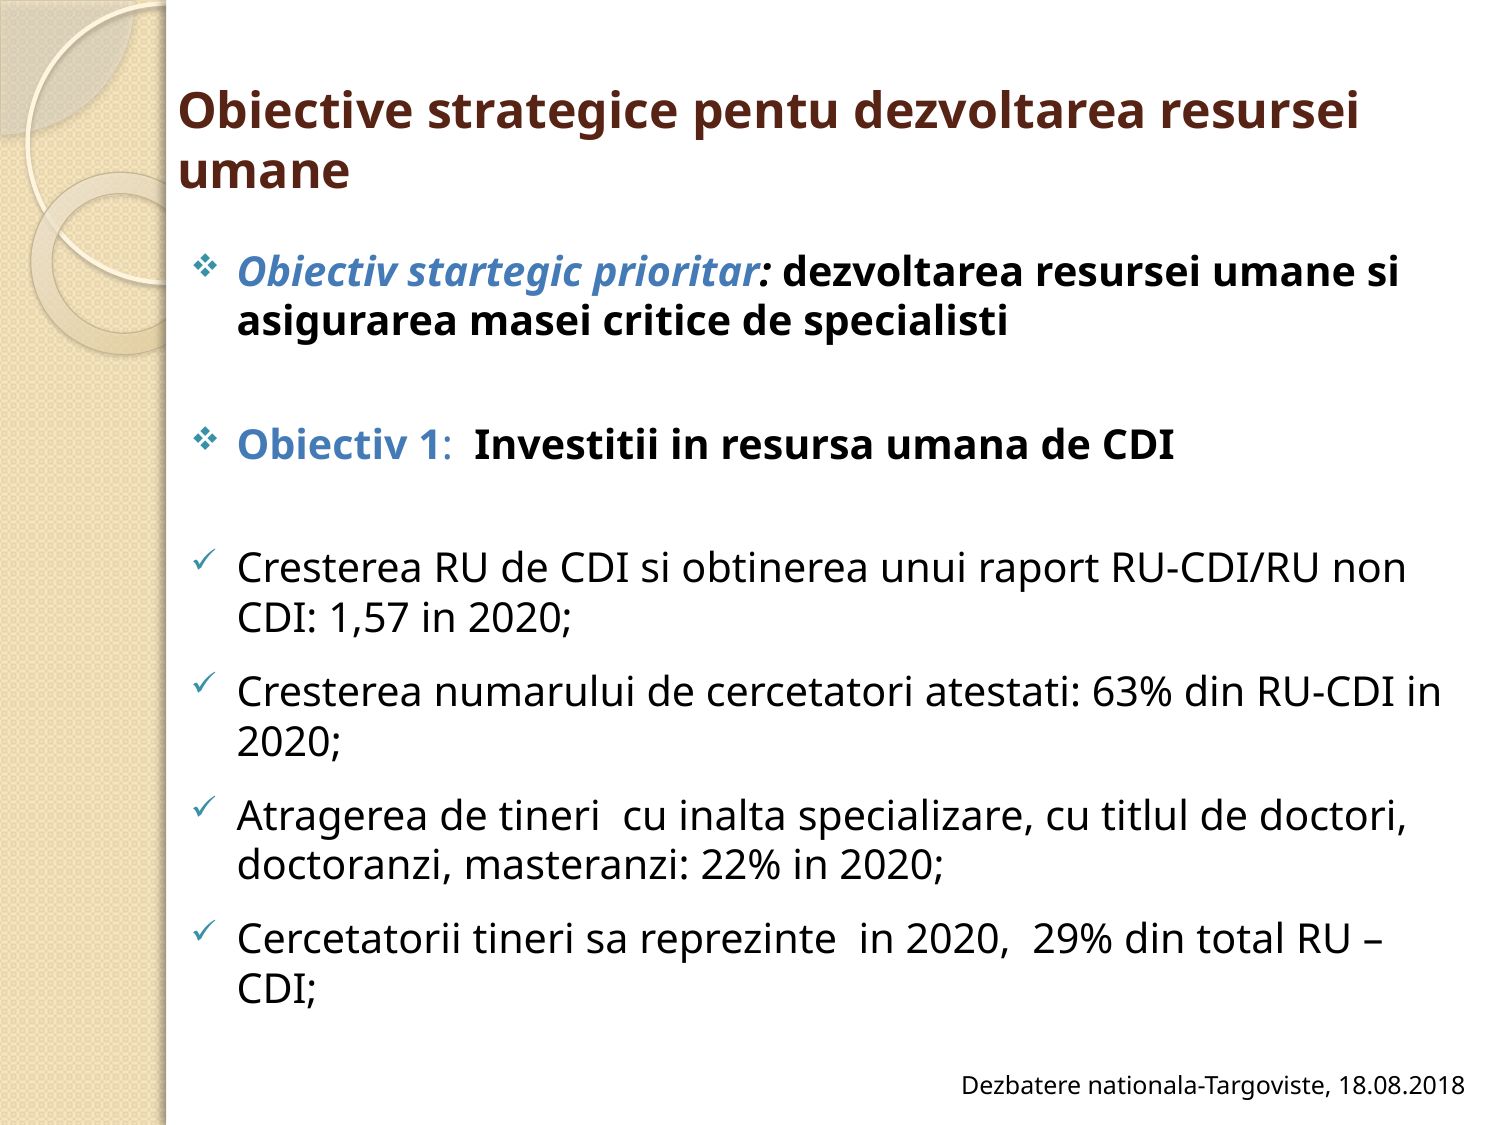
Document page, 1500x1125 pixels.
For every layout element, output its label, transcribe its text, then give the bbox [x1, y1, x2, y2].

list Obiectiv startegic prioritar: dezvoltarea resursei umane si asigurarea masei critice de specialisti Obiectiv 1: Investitii in resursa umana de CDI Cresterea RU de CDI si obtinerea unui raport RU-CDI/RU non CDI: 1,57 in 2020; Cresterea numarului de cercetatori atestati: 63% din RU-CDI in 2020; Atragerea de tineri cu inalta specializare, cu titlul de doctori, doctoranzi, masteranzi: 22% in 2020; Cercetatorii tineri sa reprezinte in 2020, 29% din total RU – CDI; [162, 237, 1463, 1025]
title Obiective strategice pentu dezvoltarea resursei umane [162, 45, 1488, 233]
